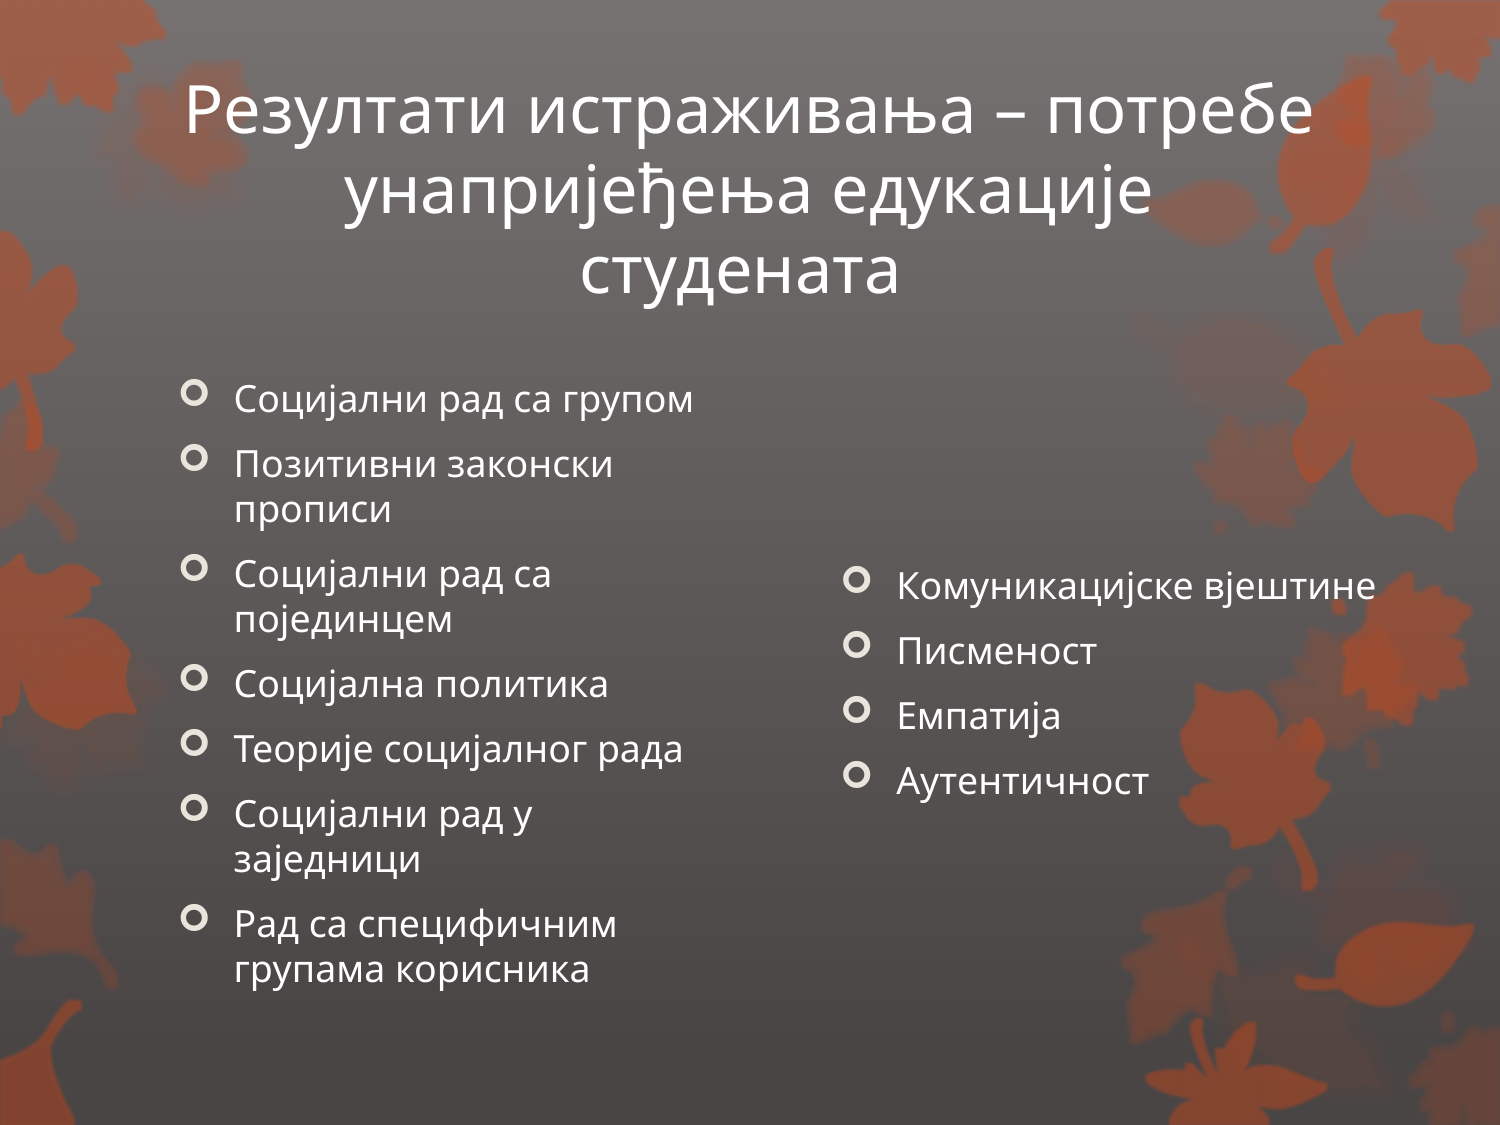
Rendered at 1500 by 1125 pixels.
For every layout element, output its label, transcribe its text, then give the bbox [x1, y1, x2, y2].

title Резултати истраживања – потребе унапријеђења едукације студената [165, 110, 1334, 263]
list Социјални рад са групом Позитивни законски прописи Социјални рад са појединцем Социјална политика Теорије социјалног рада Социјални рад у заједници Рад са специфичним групама корисника [162, 350, 732, 1015]
list Комуникацијске вјештине Писменост Емпатија Аутентичност [825, 350, 1395, 1015]
